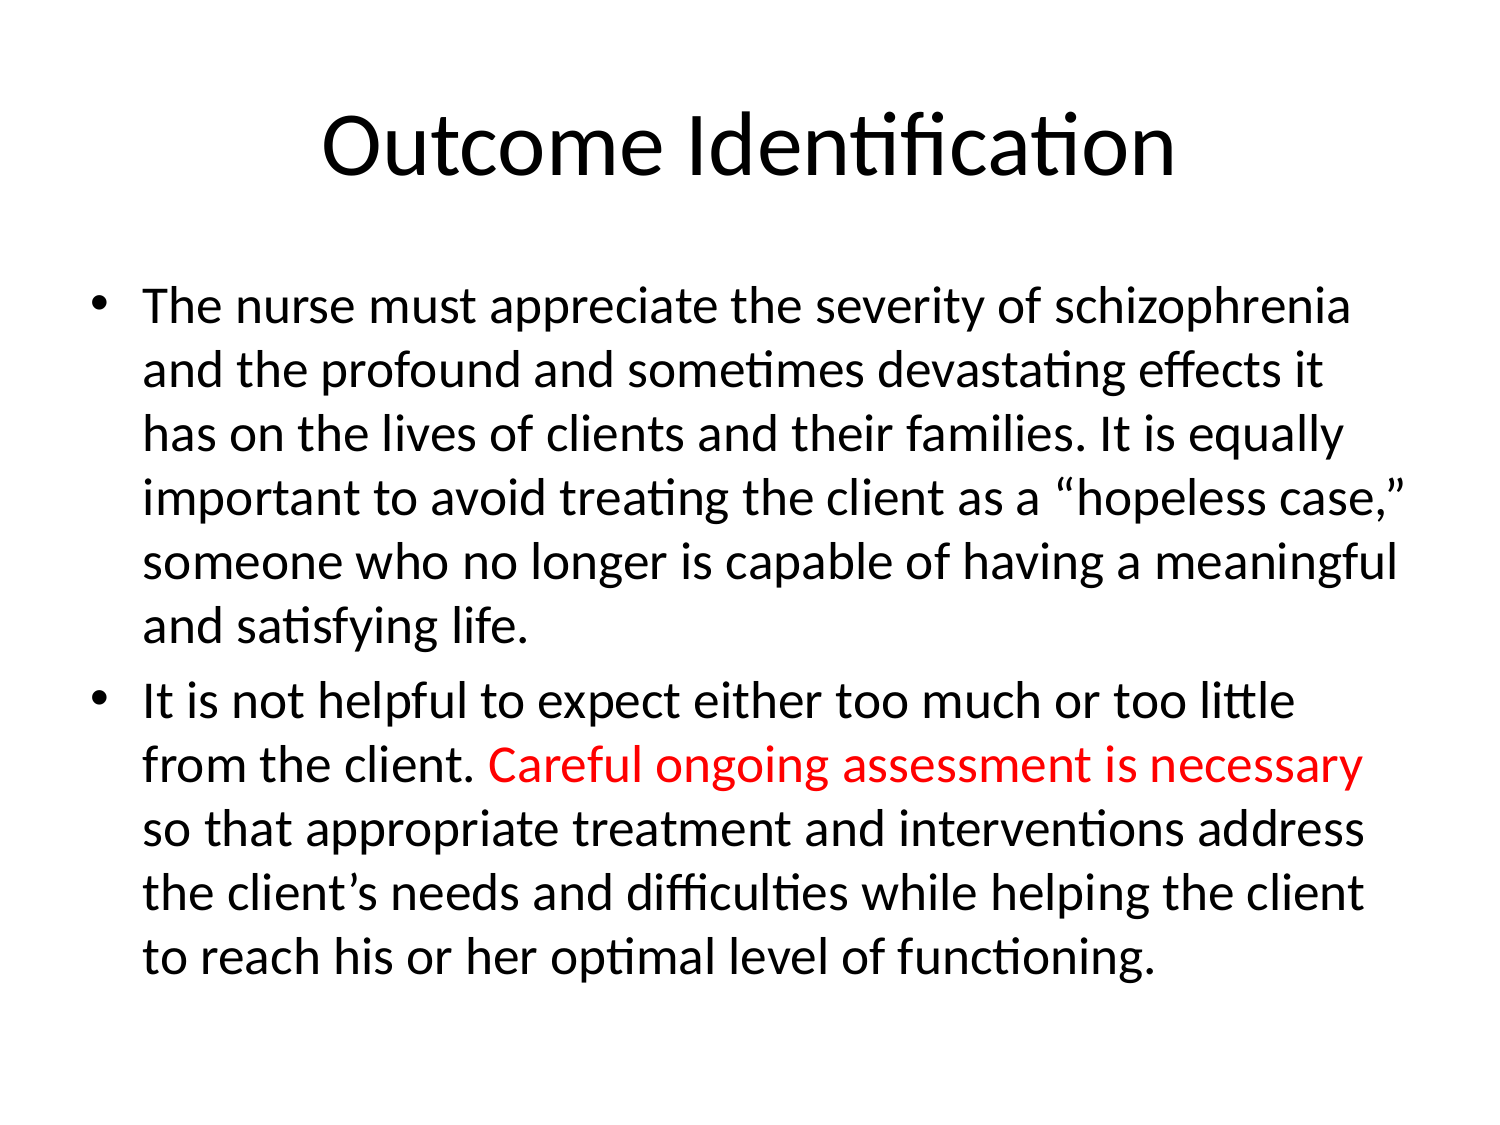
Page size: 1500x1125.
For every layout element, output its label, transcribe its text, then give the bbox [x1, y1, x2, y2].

title Outcome Identification [75, 45, 1425, 233]
list The nurse must appreciate the severity of schizophrenia and the profound and sometimes devastating effects it has on the lives of clients and their families. It is equally important to avoid treating the client as a “hopeless case,” someone who no longer is capable of having a meaningful and satisfying life. It is not helpful to expect either too much or too little from the client. Careful ongoing assessment is necessary so that appropriate treatment and interventions address the client’s needs and difficulties while helping the client to reach his or her optimal level of functioning. [75, 262, 1425, 1005]
